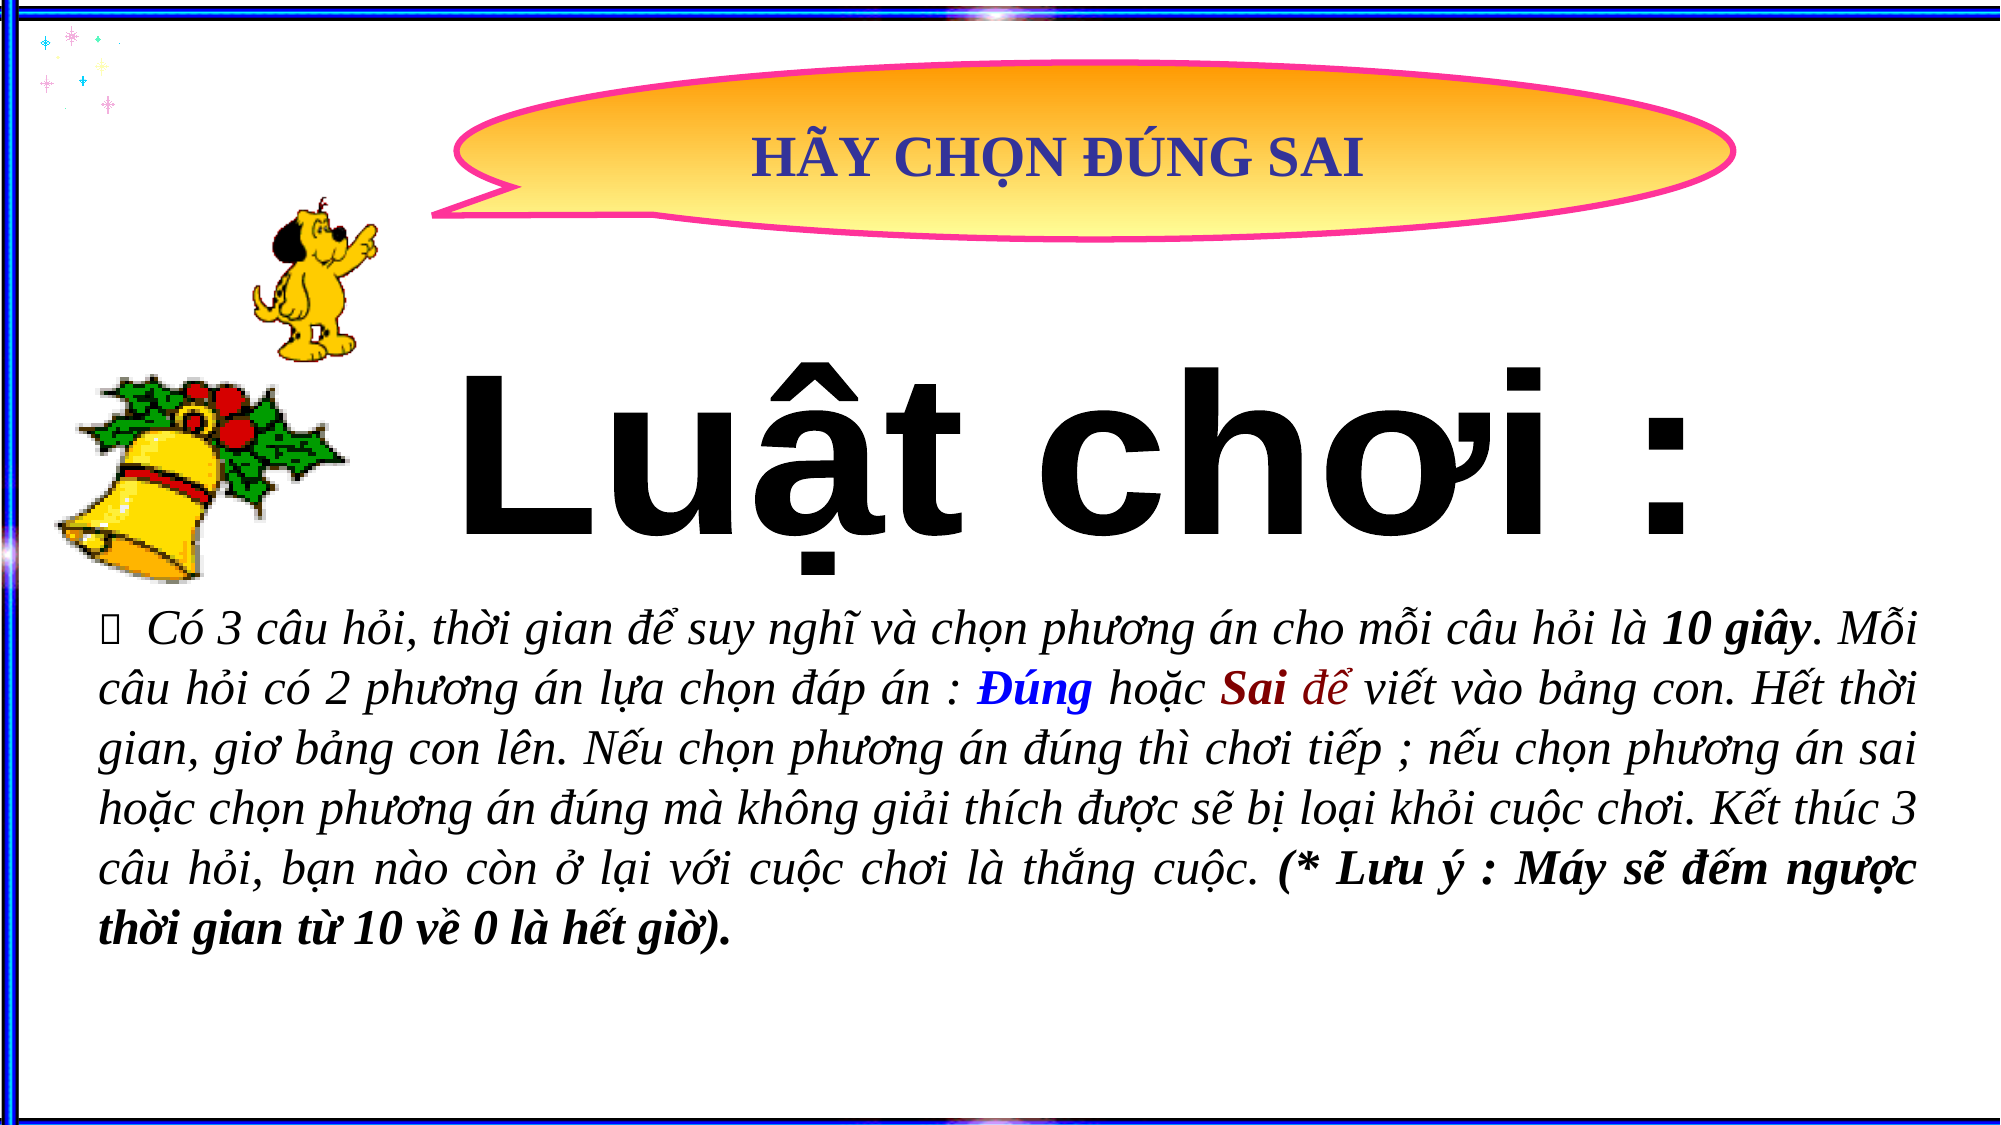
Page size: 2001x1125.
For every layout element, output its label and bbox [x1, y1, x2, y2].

picture [49, 374, 351, 588]
picture [33, 24, 130, 116]
text_box [0, 0, 2000, 1125]
text_box [183, 62, 1734, 388]
